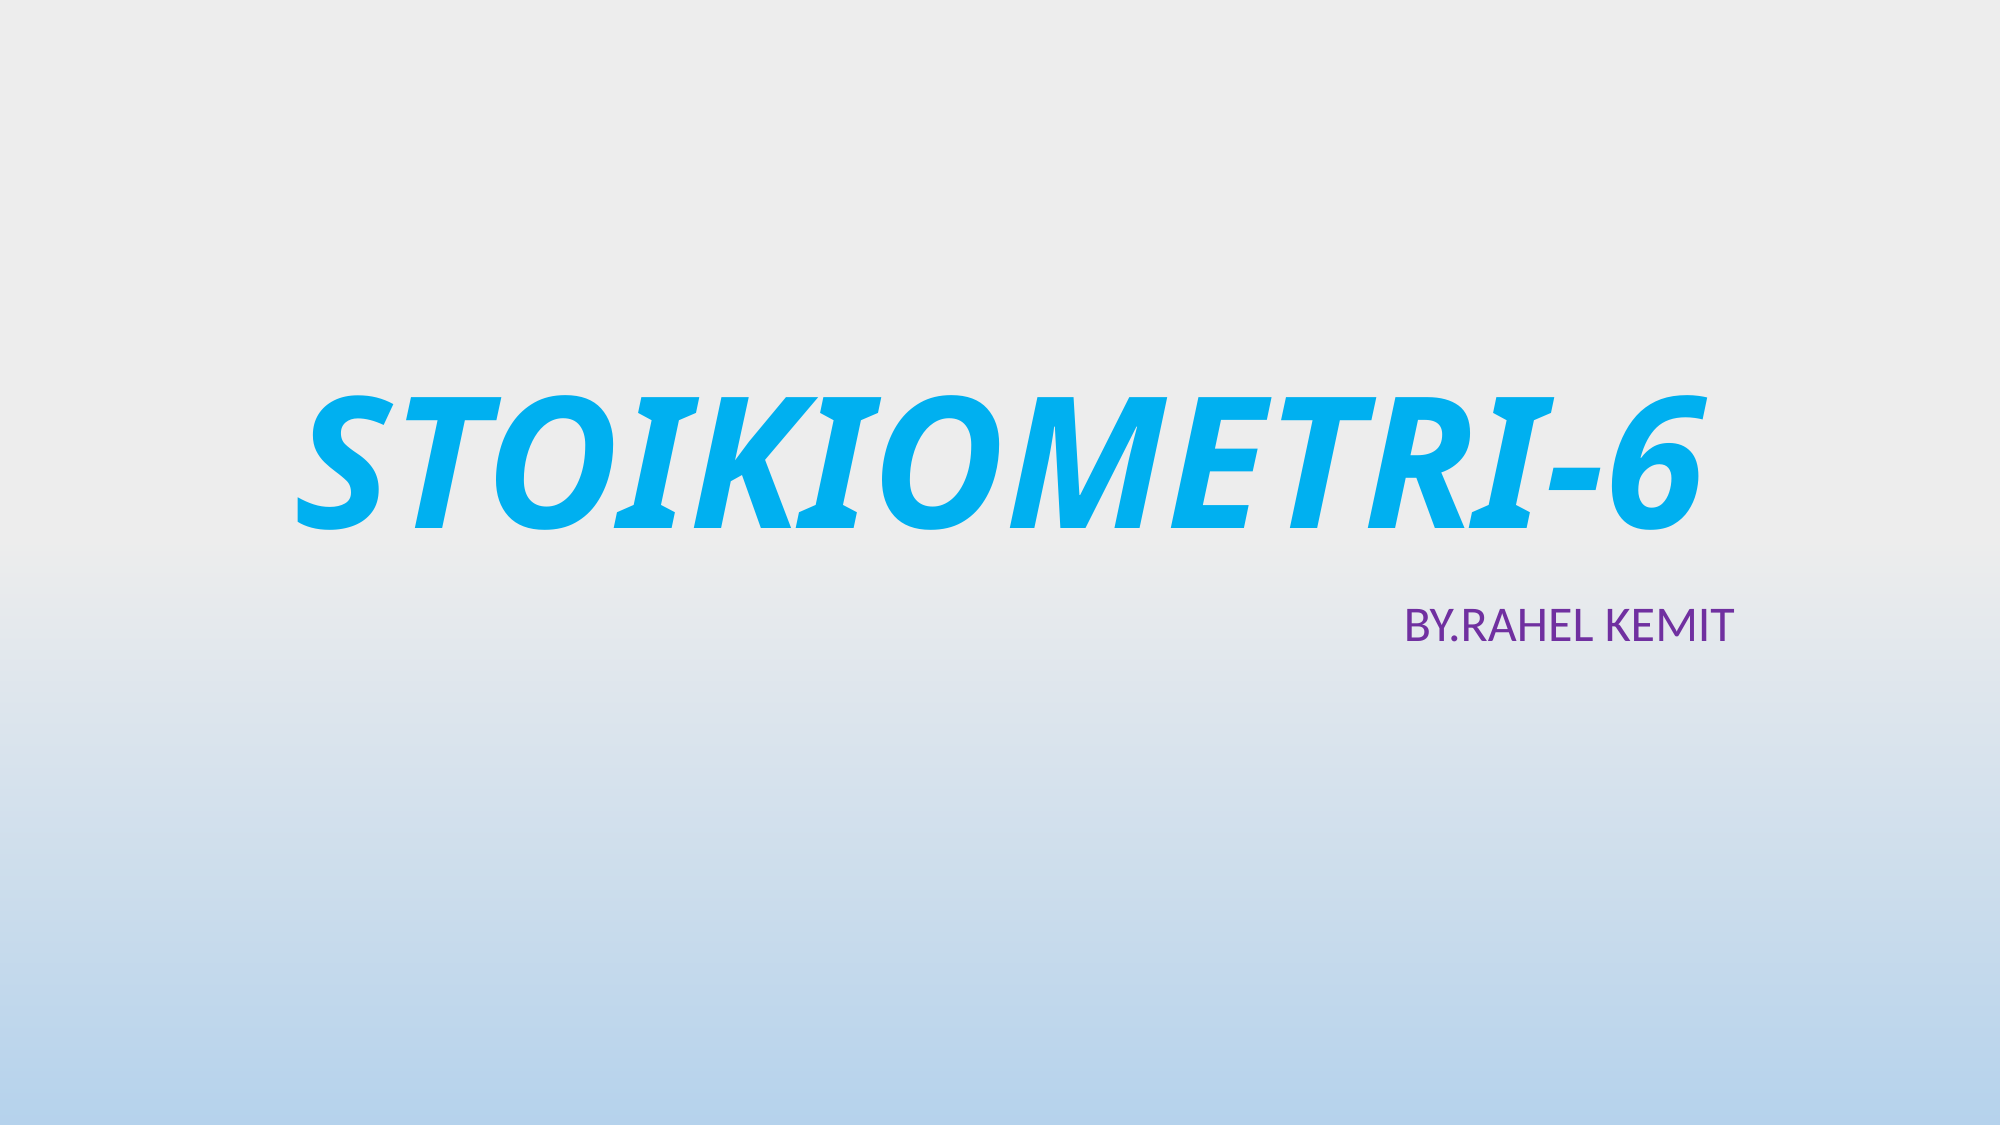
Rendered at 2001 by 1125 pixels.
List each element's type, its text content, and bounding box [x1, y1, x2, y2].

subtitle BY.RAHEL KEMIT [249, 590, 1750, 863]
title STOIKIOMETRI-6 [249, 184, 1750, 576]
